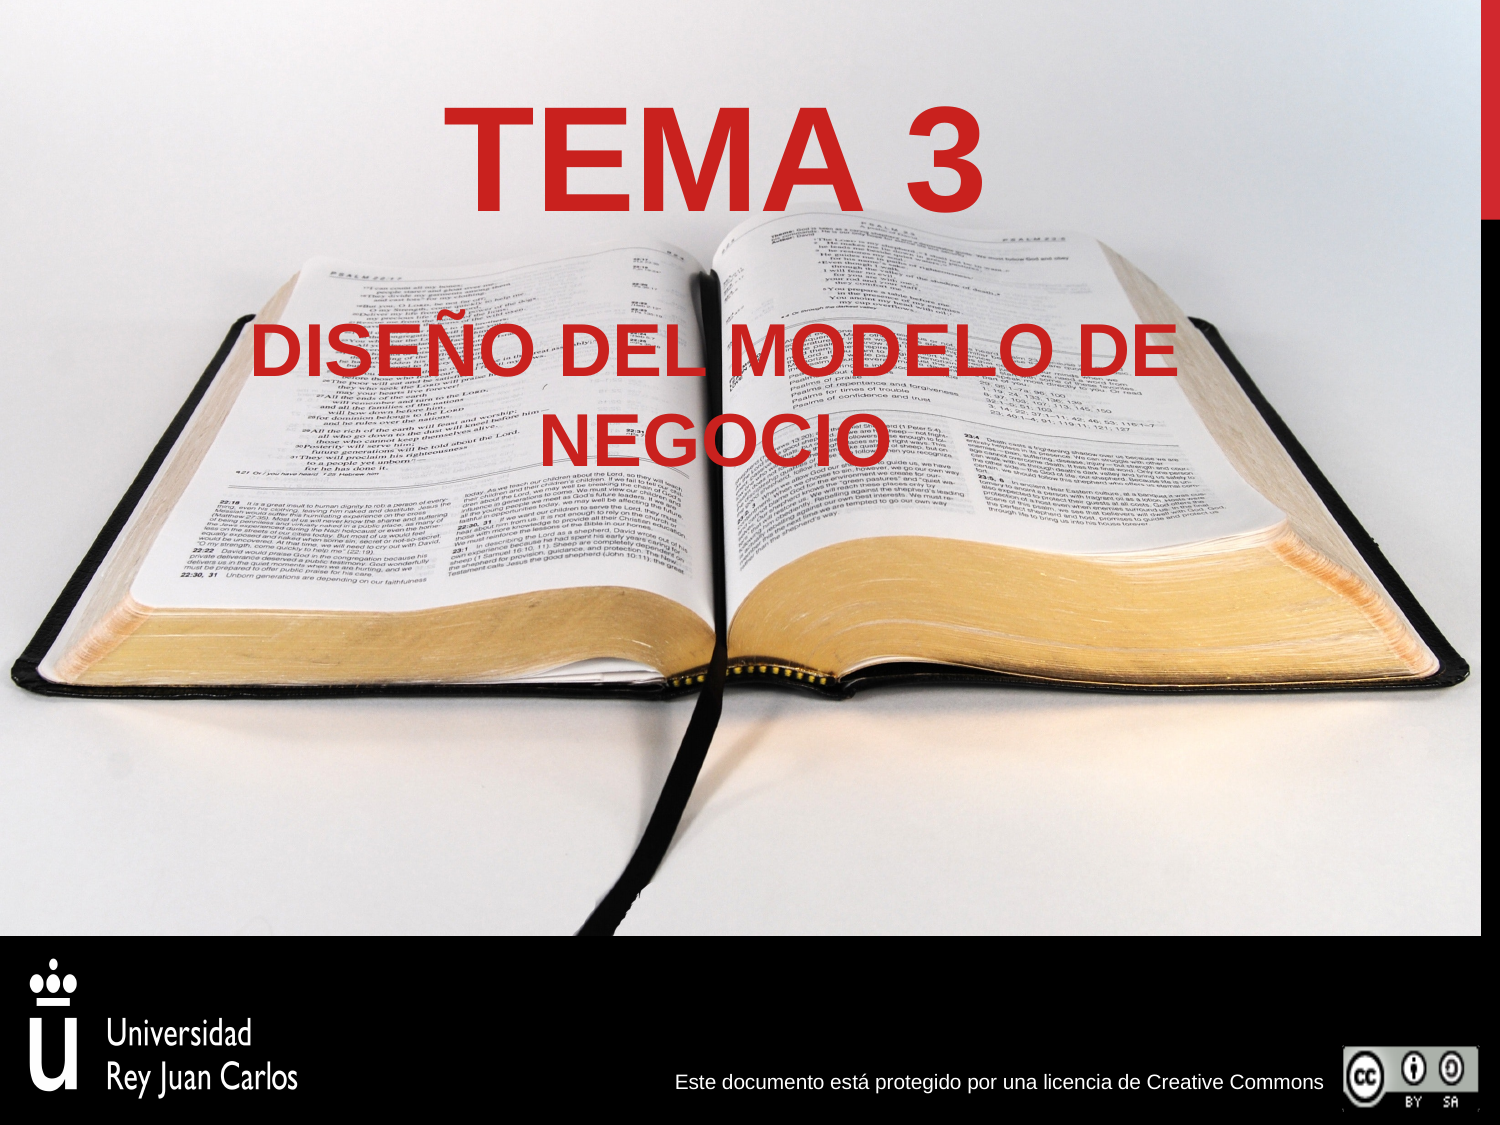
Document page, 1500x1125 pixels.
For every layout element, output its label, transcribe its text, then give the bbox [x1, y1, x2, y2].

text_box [0, 937, 1500, 1125]
picture [1341, 1045, 1480, 1112]
title [75, 389, 1425, 578]
text_box TEMA 3 DISEÑO DEL MODELO DE NEGOCIO [134, 54, 1297, 490]
picture [0, 0, 1481, 936]
